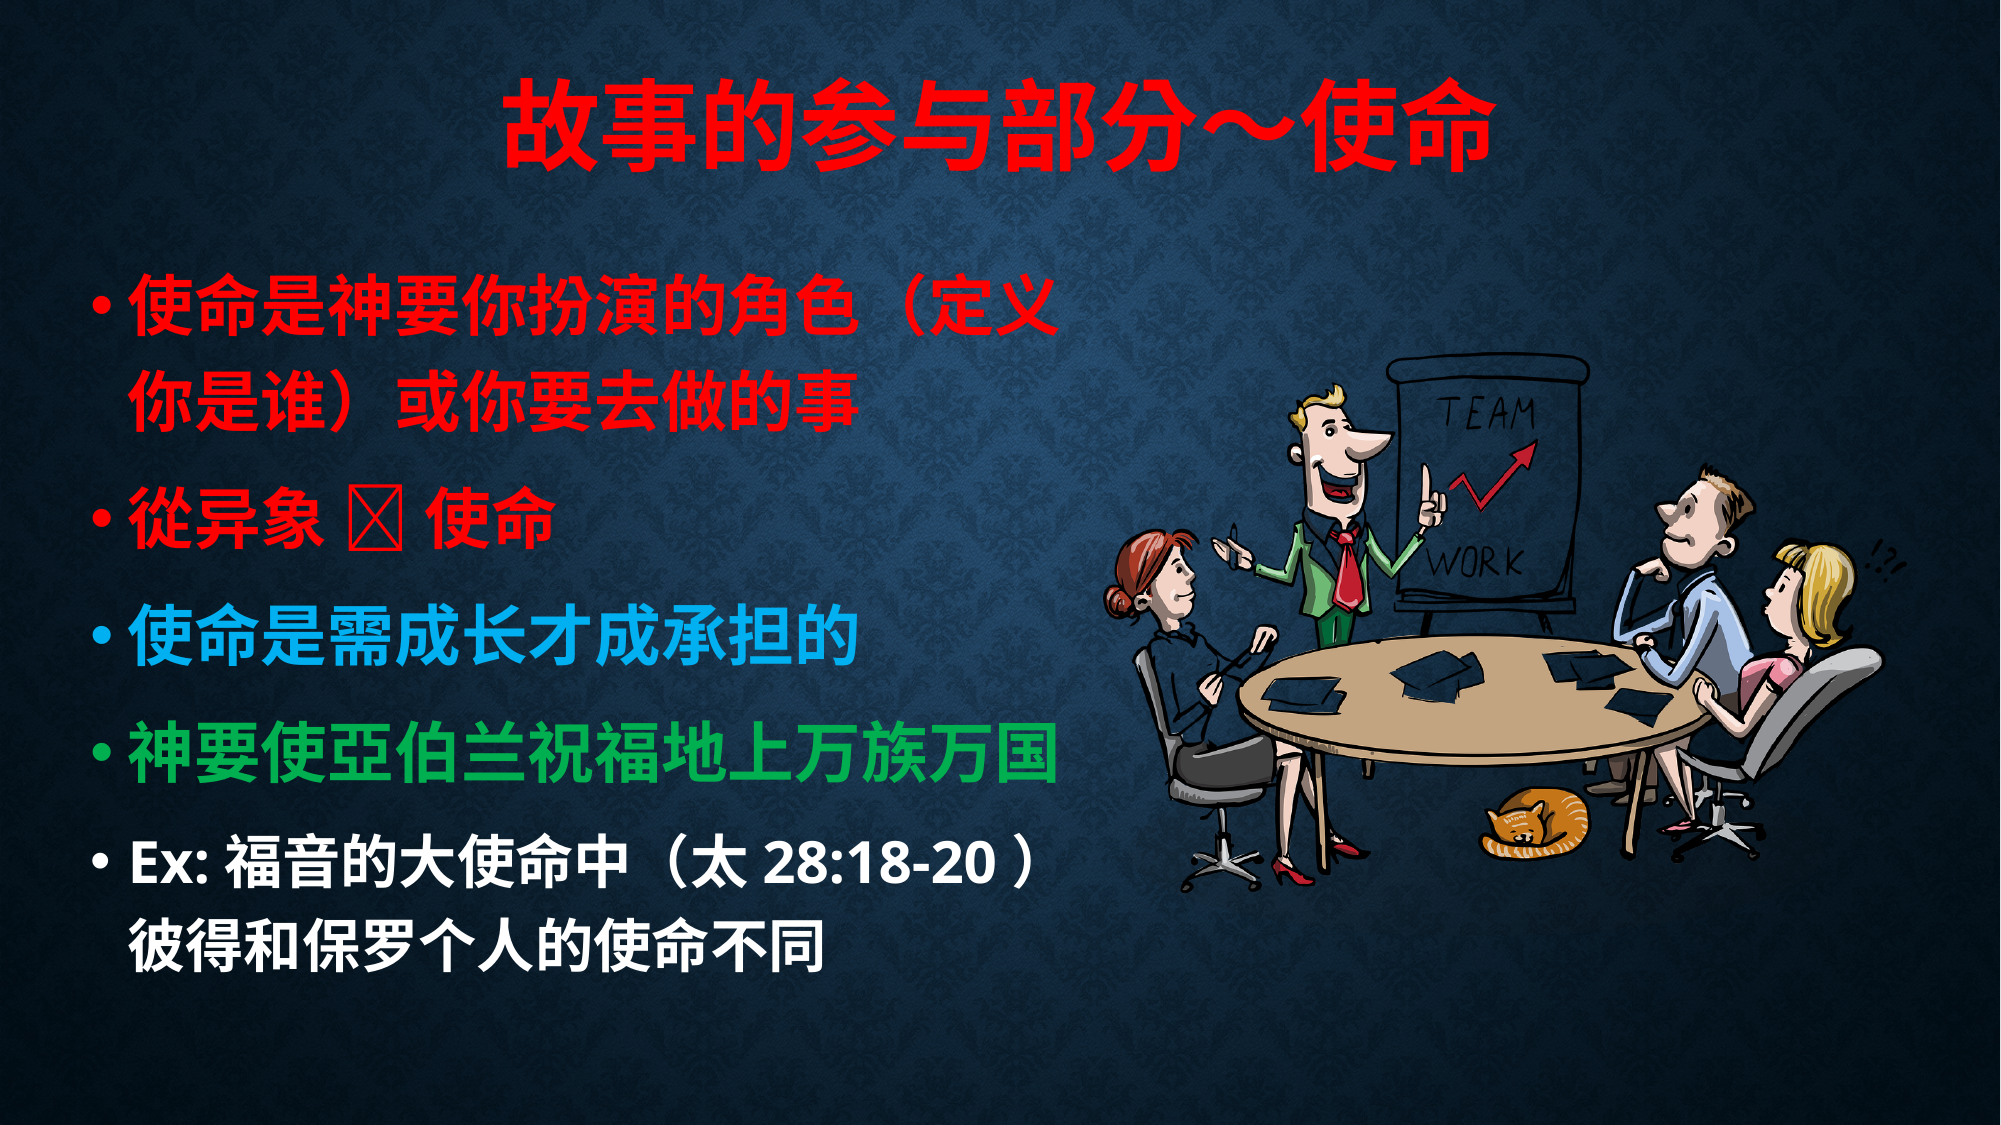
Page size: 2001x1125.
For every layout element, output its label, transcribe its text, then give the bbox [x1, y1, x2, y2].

picture [1102, 352, 1908, 937]
list 使命是神要你扮演的角色（定义你是谁）或你要去做的事 從异象  使命 使命是需成长才成承担的 神要使亞伯兰祝福地上万族万国 Ex:福音的大使命中（太28:18-20）彼得和保罗个人的使命不同 [75, 240, 1104, 1049]
title 故事的参与部分～使命 [150, 22, 1850, 241]
